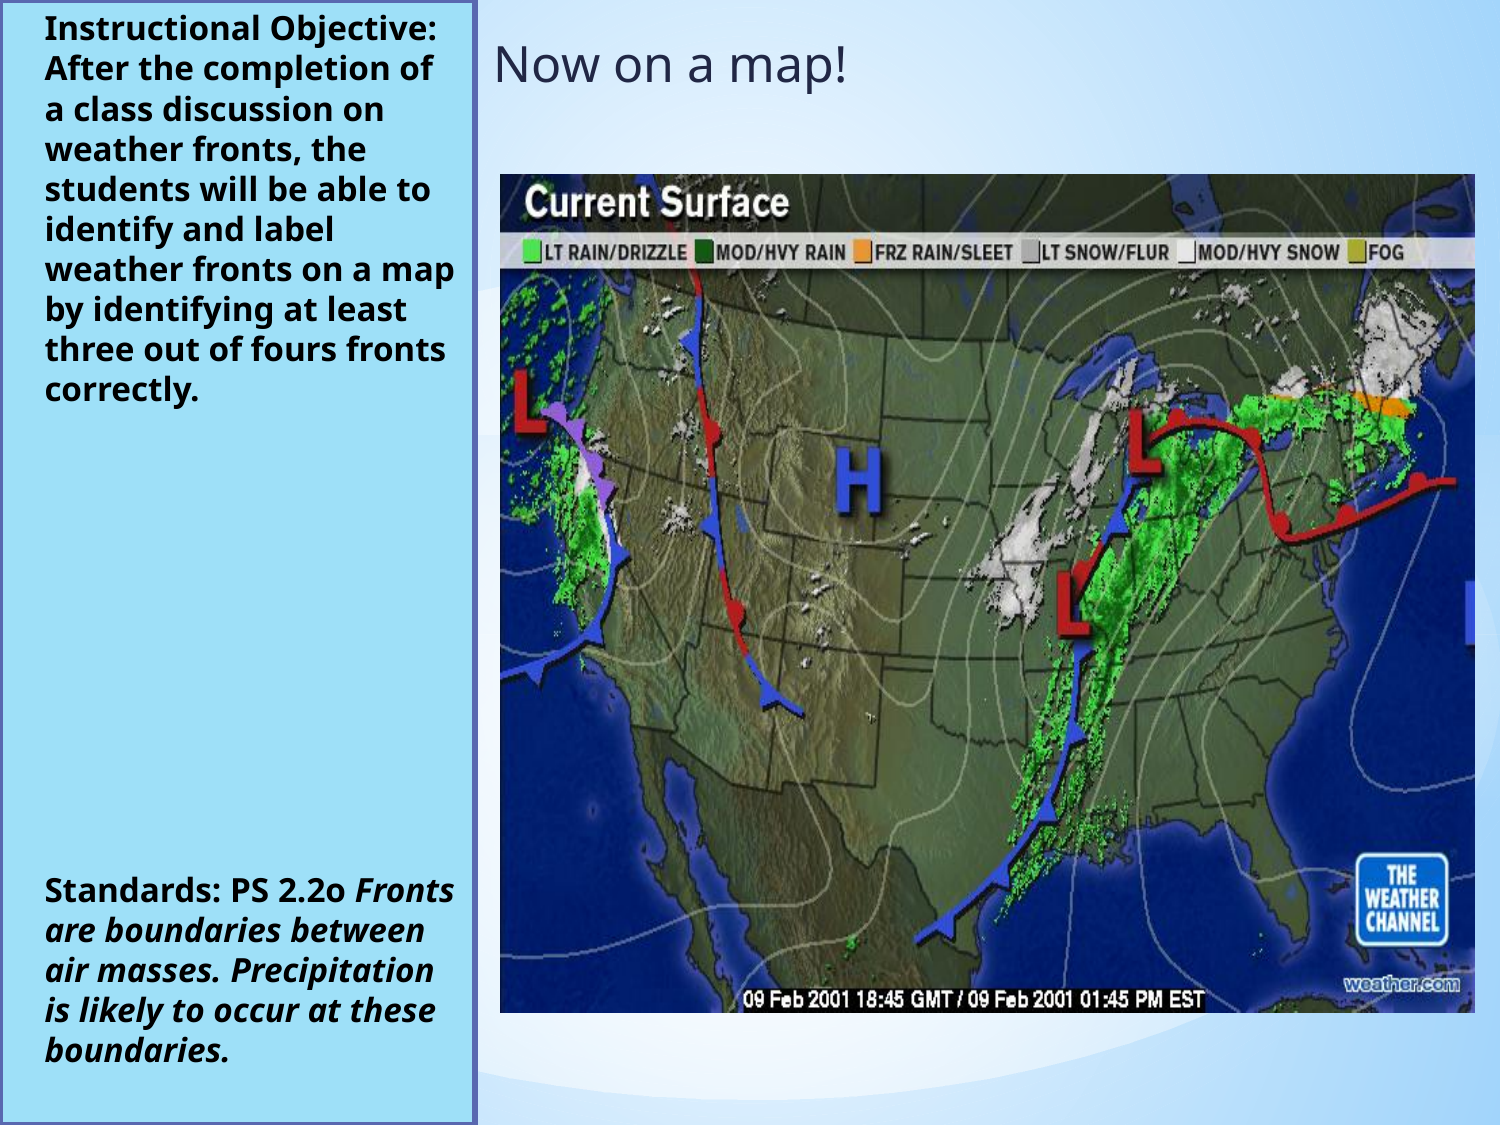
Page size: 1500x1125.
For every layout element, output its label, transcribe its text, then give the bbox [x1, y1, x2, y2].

title Instructional Objective: After the completion of a class discussion on weather fronts, the students will be able to identify and label weather fronts on a map by identifying at least three out of fours fronts correctly. Standards: PS 2.2o Fronts are boundaries between air masses. Precipitation is likely to occur at these boundaries. [0, 0, 475, 1125]
subtitle Now on a map! [478, 24, 1467, 125]
picture [499, 174, 1476, 1013]
